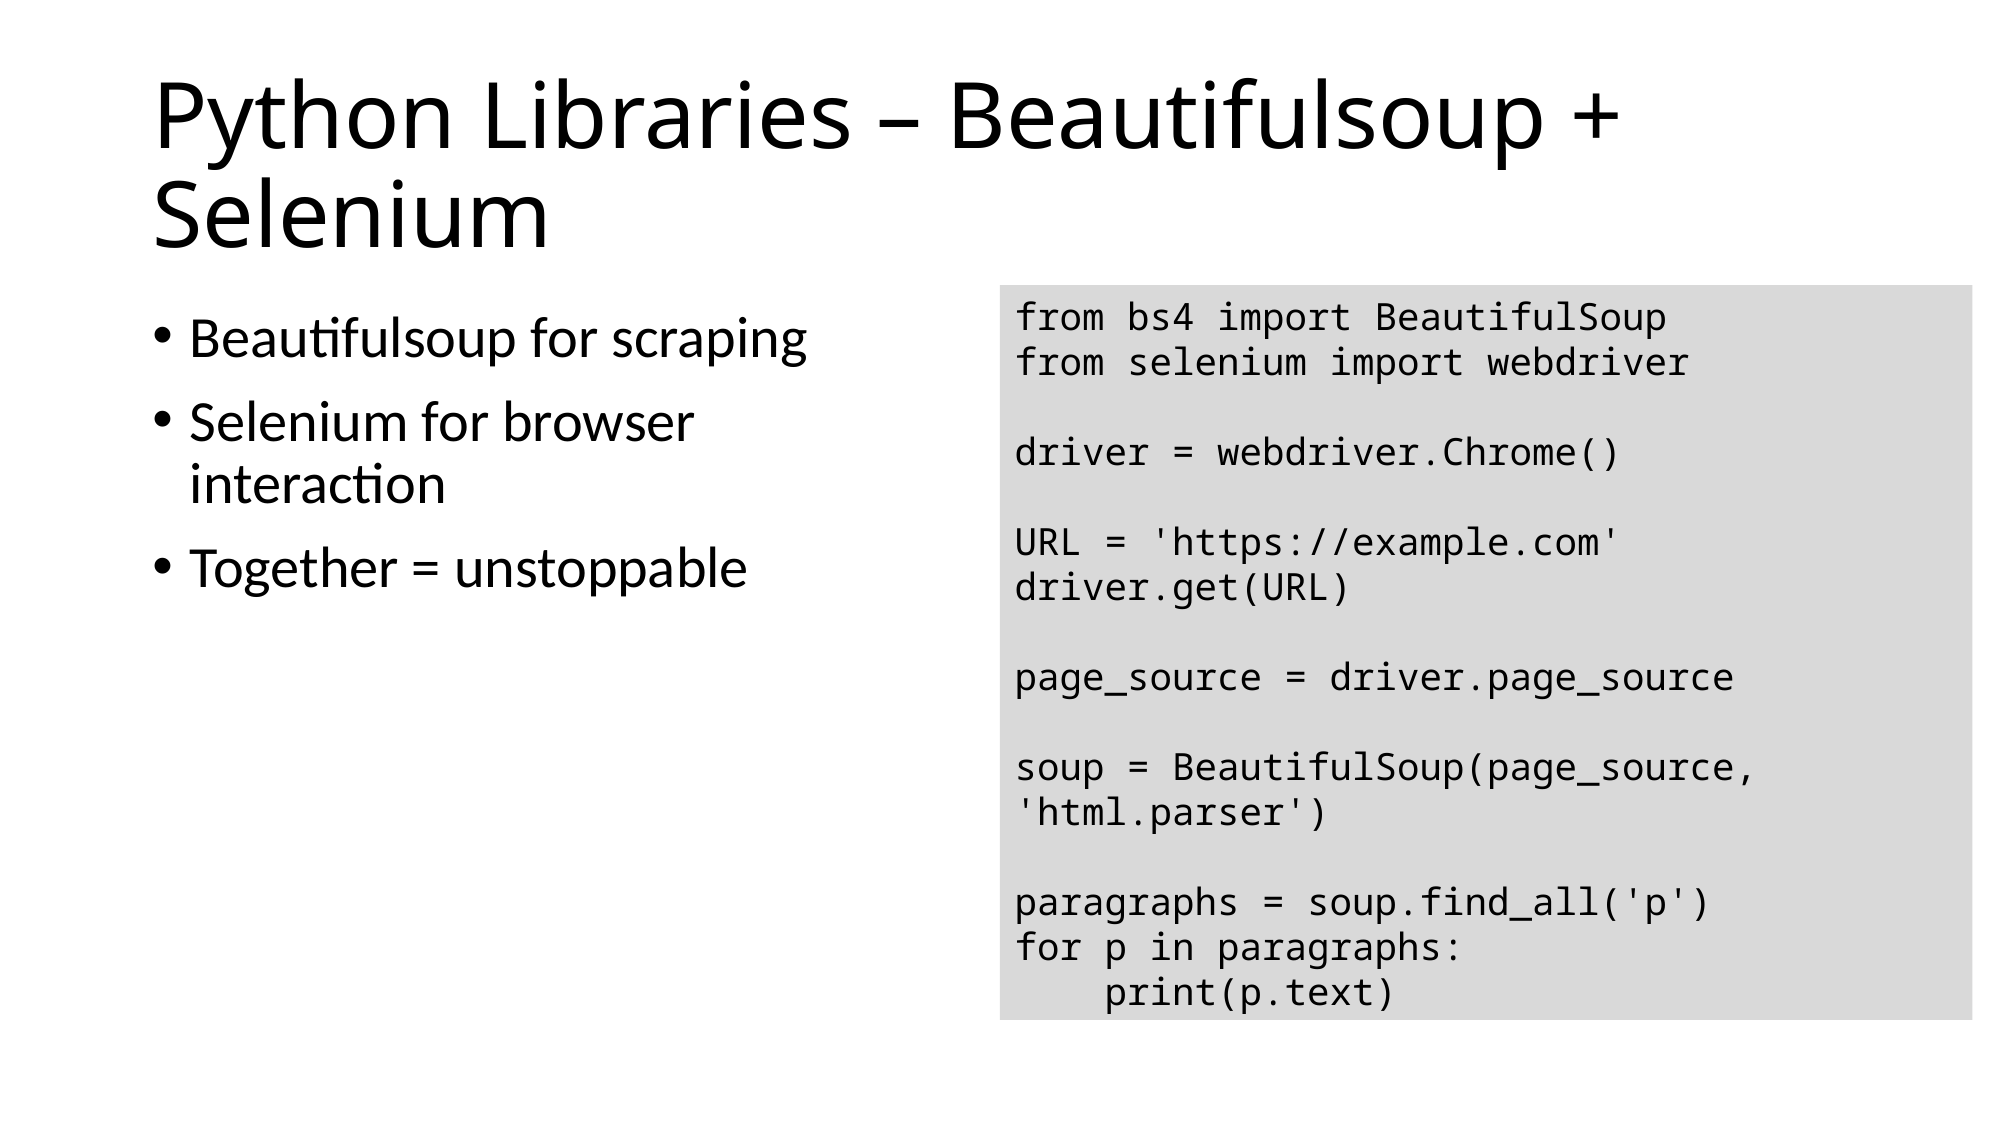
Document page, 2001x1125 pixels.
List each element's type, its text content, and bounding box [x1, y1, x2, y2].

list Beautifulsoup for scraping Selenium for browser interaction Together = unstoppable [137, 299, 972, 1014]
text_box from bs4 import BeautifulSoup from selenium import webdriver driver = webdriver.Chrome() URL = 'https://example.com' driver.get(URL) page_source = driver.page_source soup = BeautifulSoup(page_source, 'html.parser') paragraphs = soup.find_all('p') for p in paragraphs: print(p.text) [999, 285, 1973, 1020]
title Python Libraries – Beautifulsoup + Selenium [137, 59, 1863, 278]
